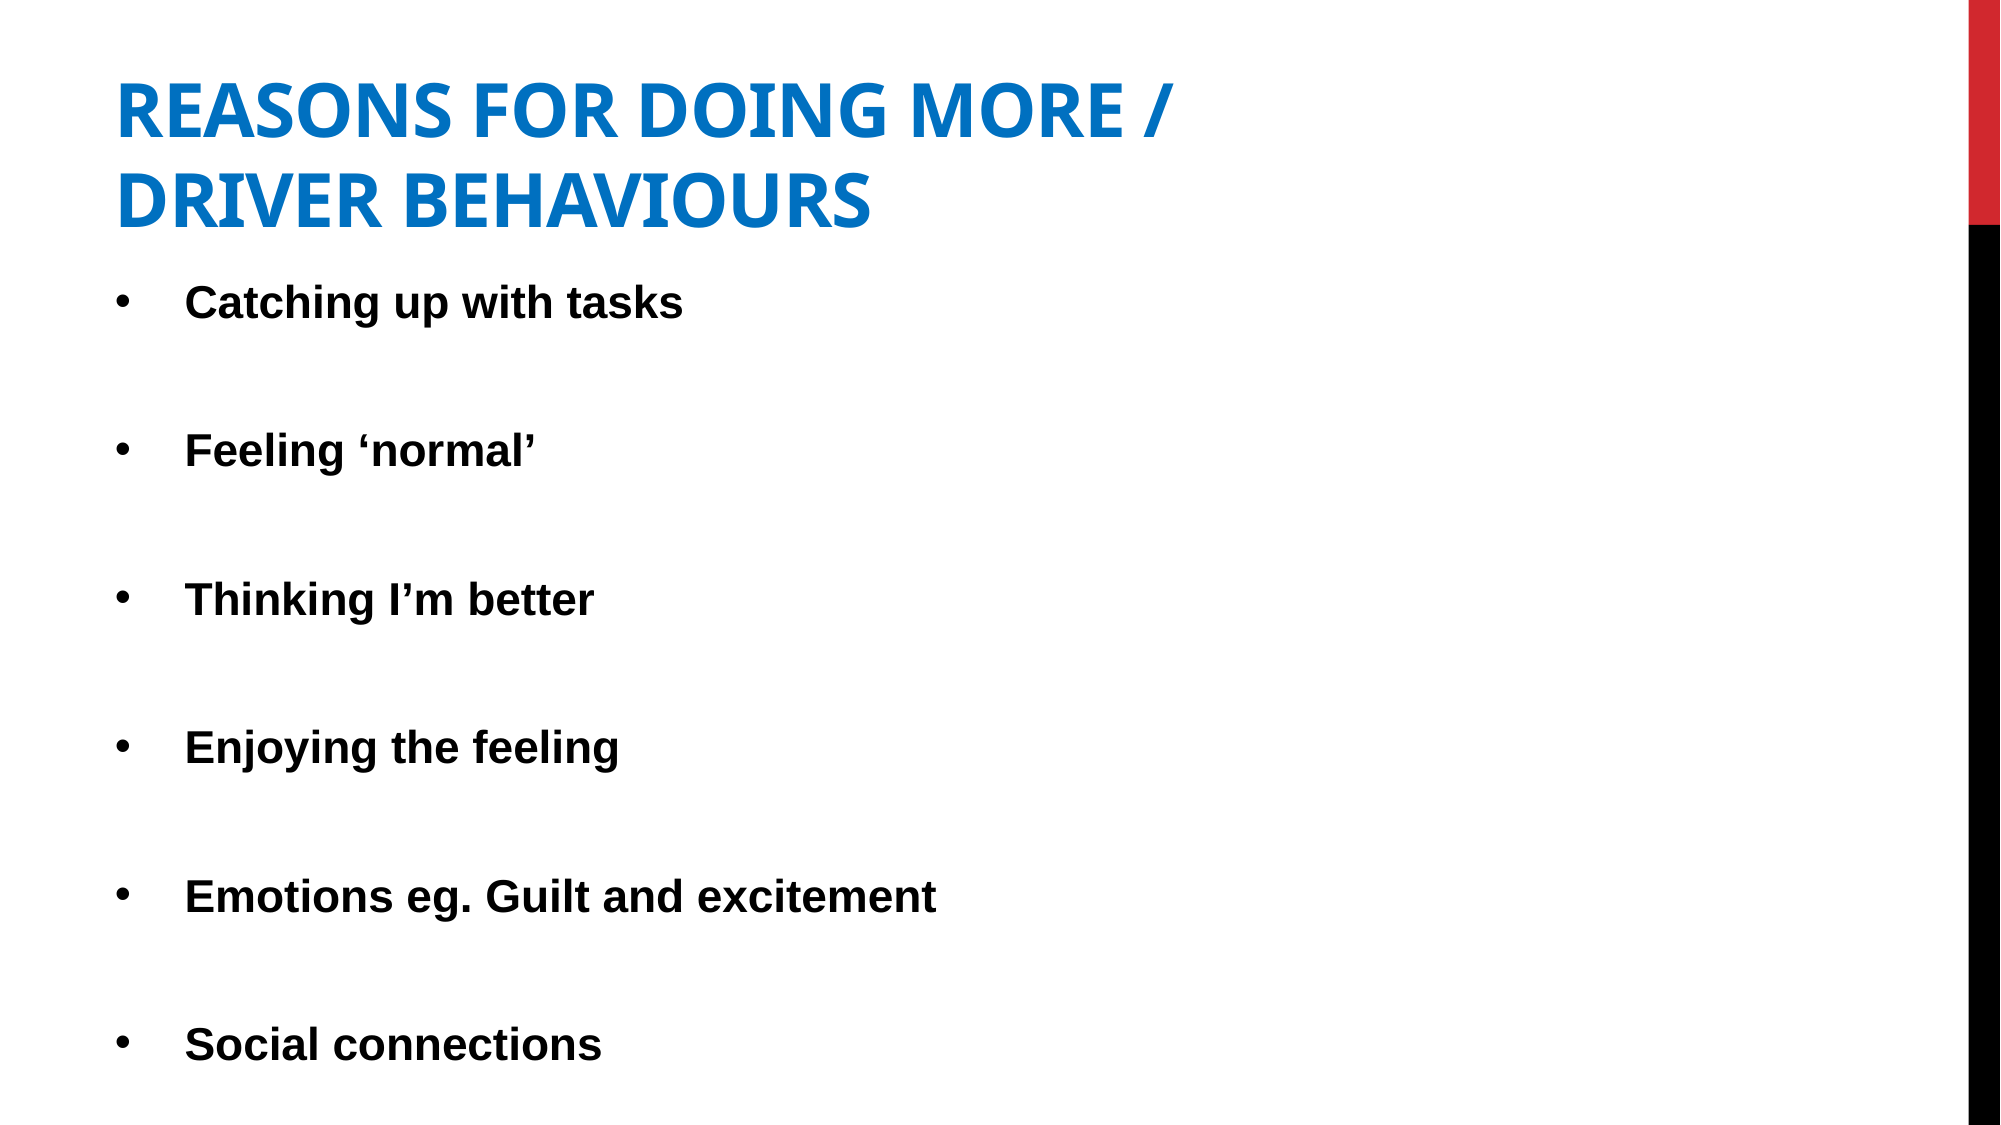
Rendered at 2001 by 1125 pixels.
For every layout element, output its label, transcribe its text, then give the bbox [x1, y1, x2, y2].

list Catching up with tasks Feeling ‘normal’ Thinking I’m better Enjoying the feeling Emotions eg. Guilt and excitement Social connections [99, 265, 1900, 1085]
title Reasons for doing more / Driver behaviours [99, 25, 1652, 250]
